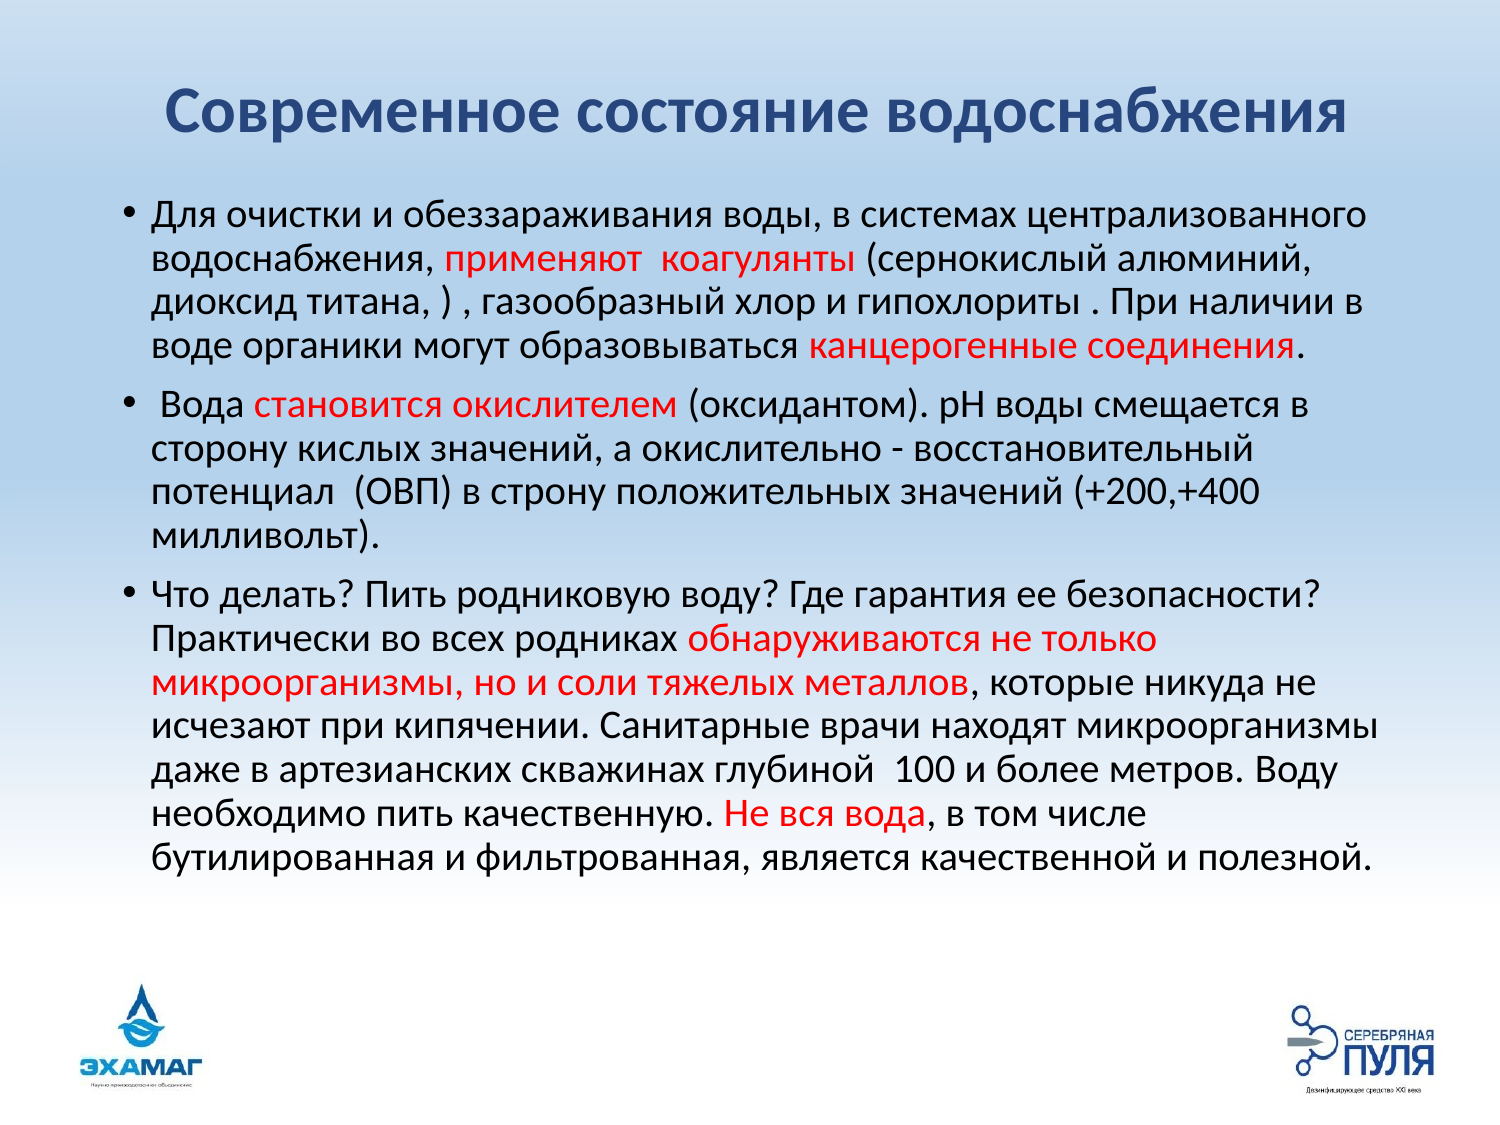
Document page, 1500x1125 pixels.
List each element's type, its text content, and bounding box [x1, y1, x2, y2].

title Современное состояние водоснабжения [103, 59, 1397, 161]
picture [0, 0, 1500, 1125]
list Для очистки и обеззараживания воды, в системах централизованного водоснабжения, применяют коагулянты (сернокислый алюминий, диоксид титана, ) , газообразный хлор и гипохлориты . При наличии в воде органики могут образовываться канцерогенные соединения. Вода становится окислителем (оксидантом). рН воды смещается в сторону кислых значений, а окислительно - восстановительный потенциал (ОВП) в строну положительных значений (+200,+400 милливольт). Что делать? Пить родниковую воду? Где гарантия ее безопасности? Практически во всех родниках обнаруживаются не только микроорганизмы, но и соли тяжелых металлов, которые никуда не исчезают при кипячении. Санитарные врачи находят микроорганизмы даже в артезианских скважинах глубиной 100 и более метров. Воду необходимо пить качественную. Не вся вода, в том числе бутилированная и фильтрованная, является качественной и полезной. [107, 184, 1402, 899]
